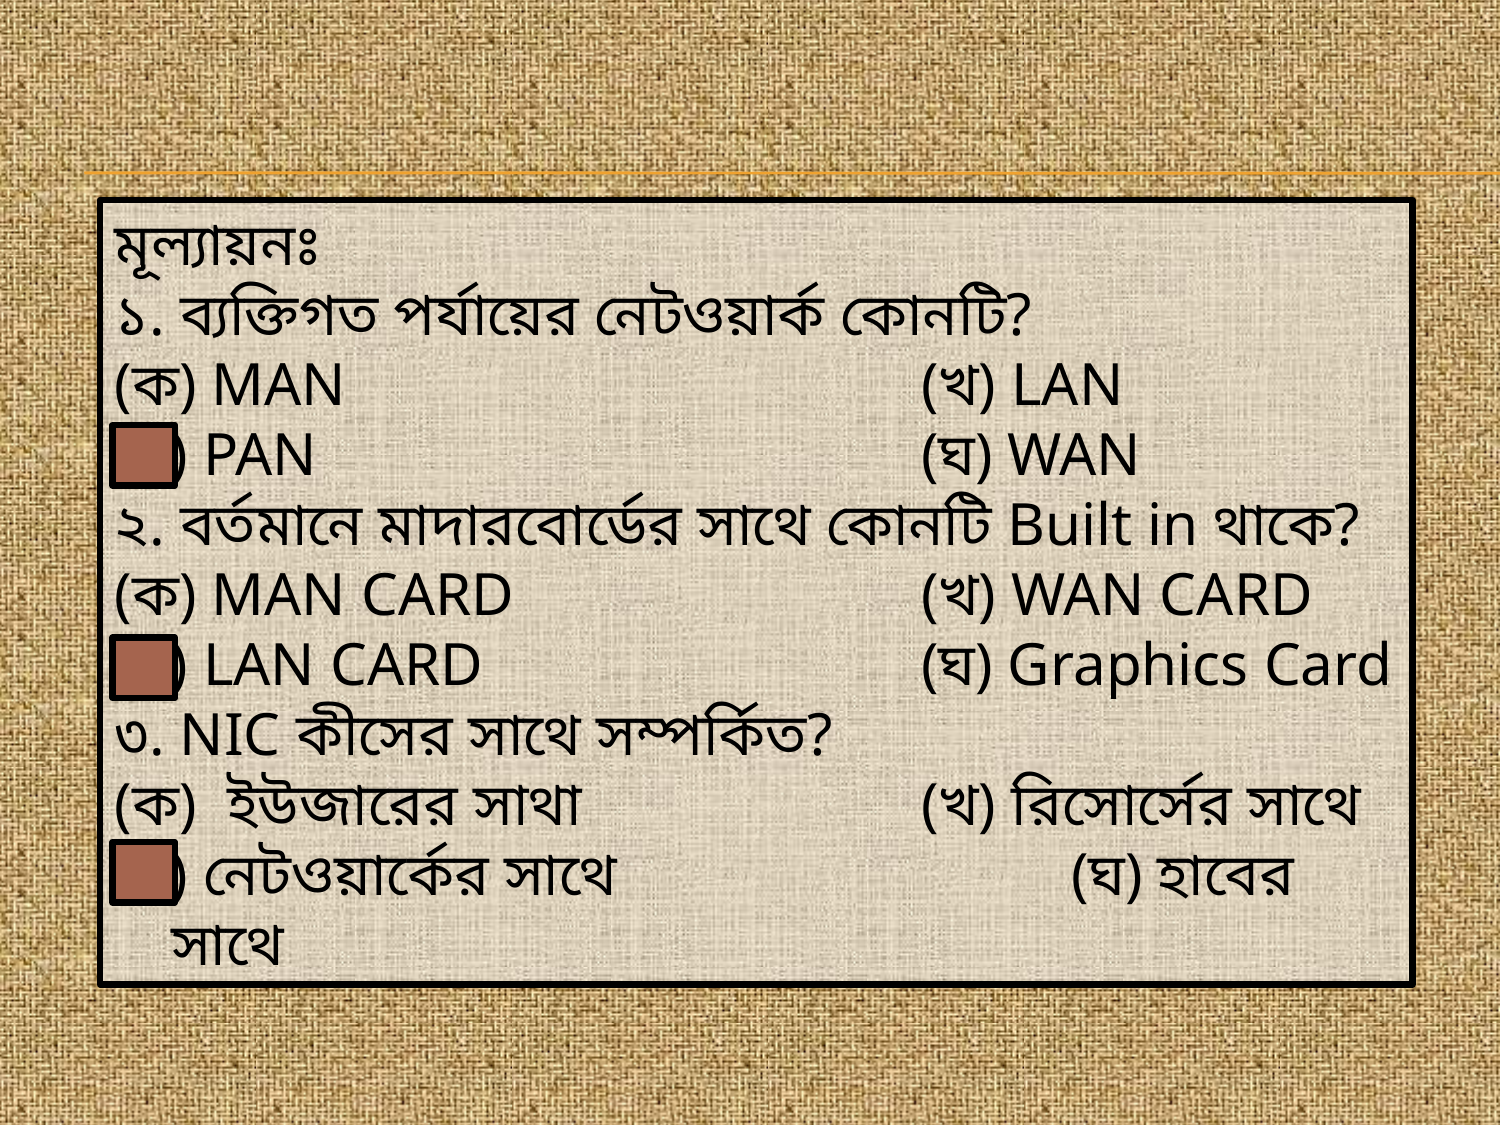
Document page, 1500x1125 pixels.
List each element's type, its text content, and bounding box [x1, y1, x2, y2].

picture [0, 0, 1500, 1125]
text_box [112, 842, 175, 903]
text_box [112, 424, 175, 486]
text_box মূল্যায়নঃ ১. ব্যক্তিগত পর্যায়ের নেটওয়ার্ক কোনটি? (ক) MAN (খ) LAN (গ) PAN (ঘ) WAN ২. বর্তমানে মাদারবোর্ডের সাথে কোনটি Built in থাকে? (ক) MAN CARD (খ) WAN CARD (গ) LAN CARD (ঘ) Graphics Card ৩. NIC কীসের সাথে সম্পর্কিত? (ক) ইউজারের সাথা (খ) রিসোর্সের সাথে (গ) নেটওয়ার্কের সাথে (ঘ) হাবের সাথে [99, 200, 1413, 985]
text_box [112, 637, 175, 698]
